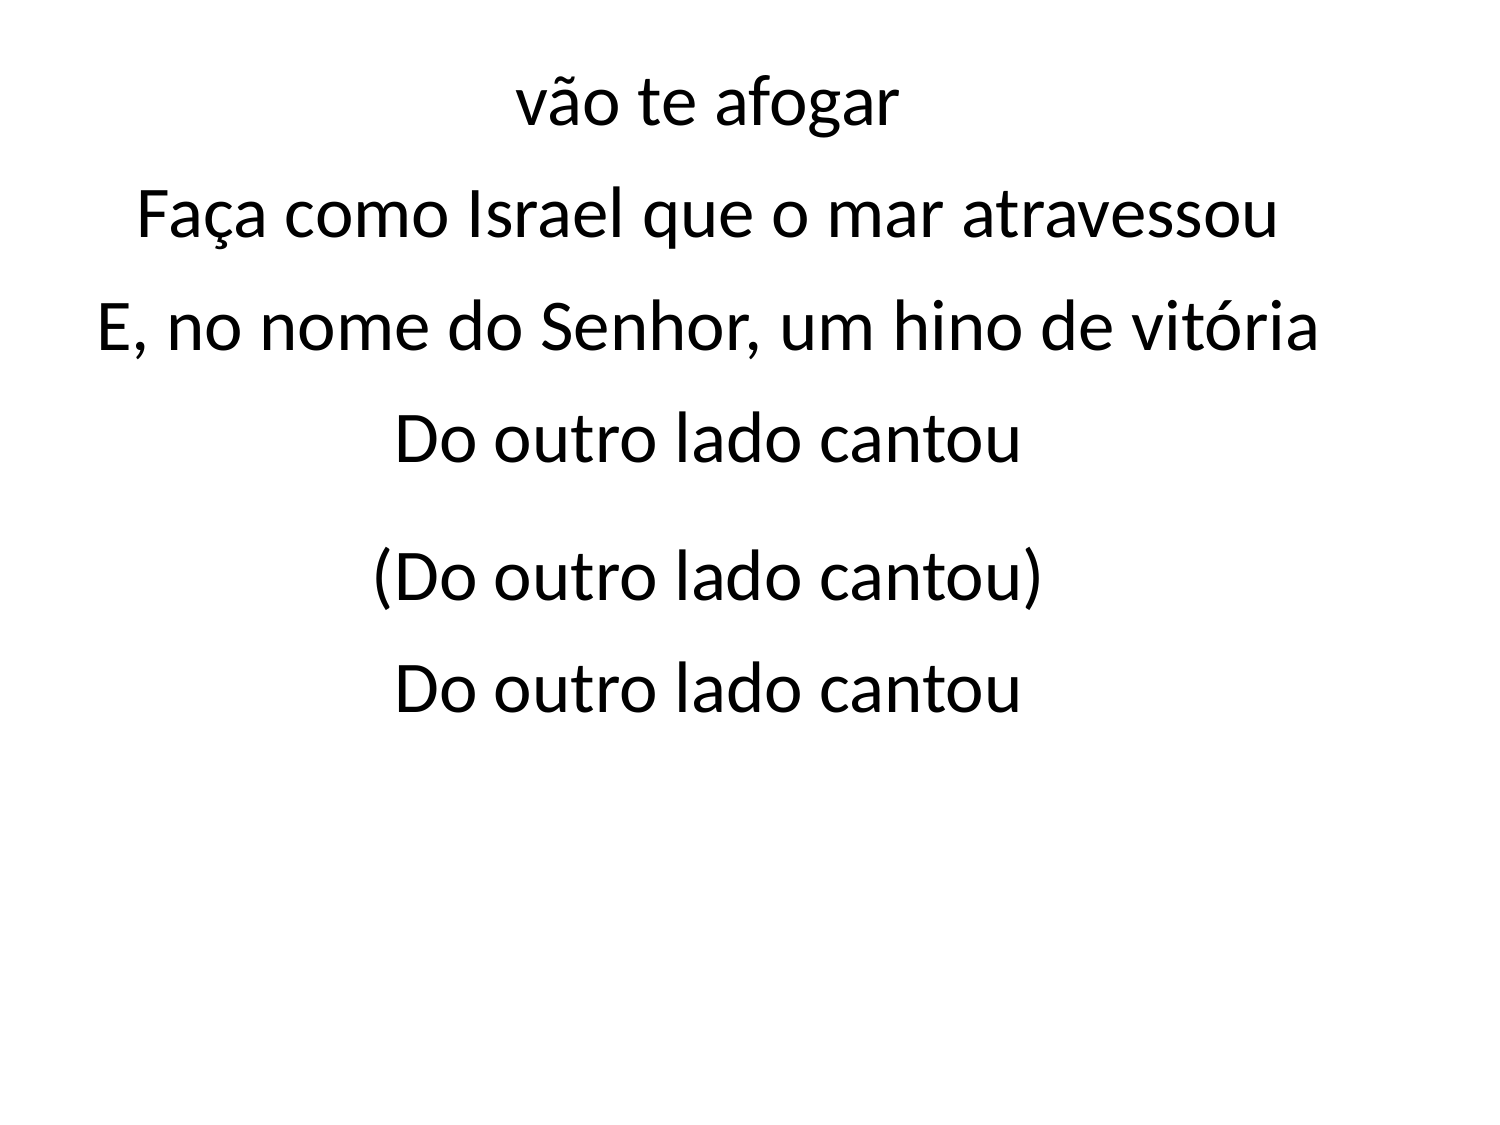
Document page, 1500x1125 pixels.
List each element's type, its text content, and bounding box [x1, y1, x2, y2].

text_box vão te afogar Faça como Israel que o mar atravessou E, no nome do Senhor, um hino de vitória Do outro lado cantou (Do outro lado cantou) Do outro lado cantou [81, 0, 1336, 760]
